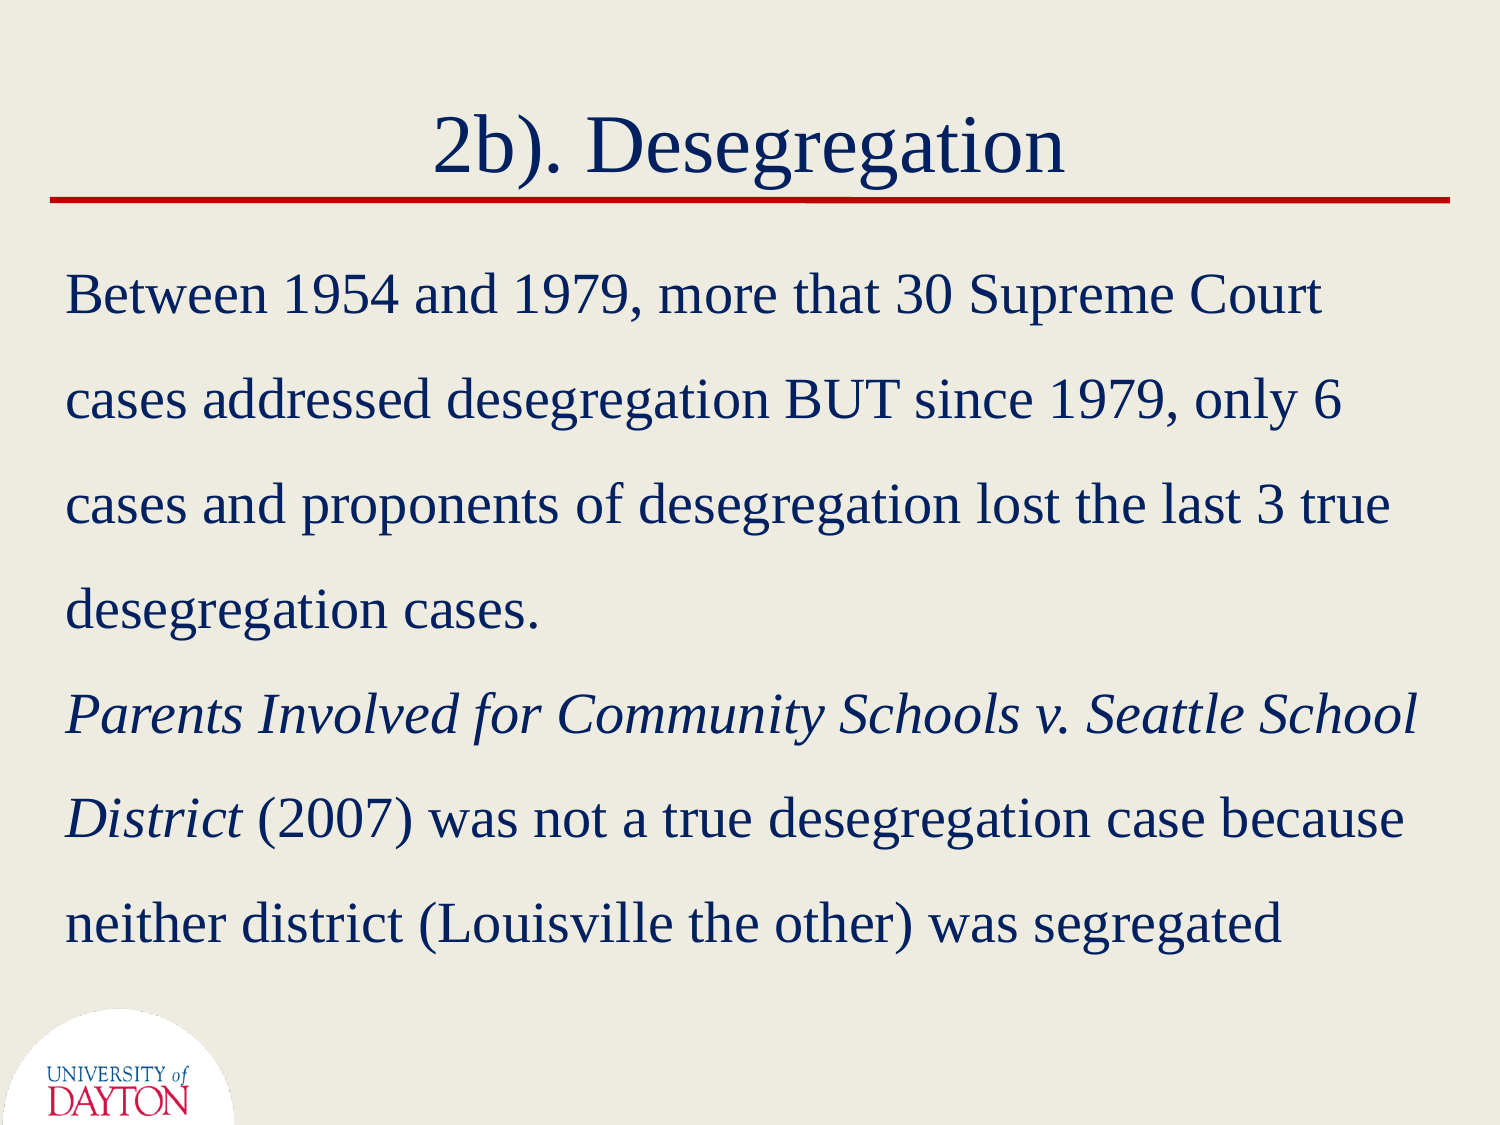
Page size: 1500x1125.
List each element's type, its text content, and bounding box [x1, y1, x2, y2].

list Between 1954 and 1979, more that 30 Supreme Court cases addressed desegregation BUT since 1979, only 6 cases and proponents of desegregation lost the last 3 true desegregation cases. Parents Involved for Community Schools v. Seattle School District (2007) was not a true desegregation case because neither district (Louisville the other) was segregated [50, 212, 1450, 1005]
picture [0, 998, 238, 1125]
title 2b). Desegregation [75, 45, 1425, 212]
